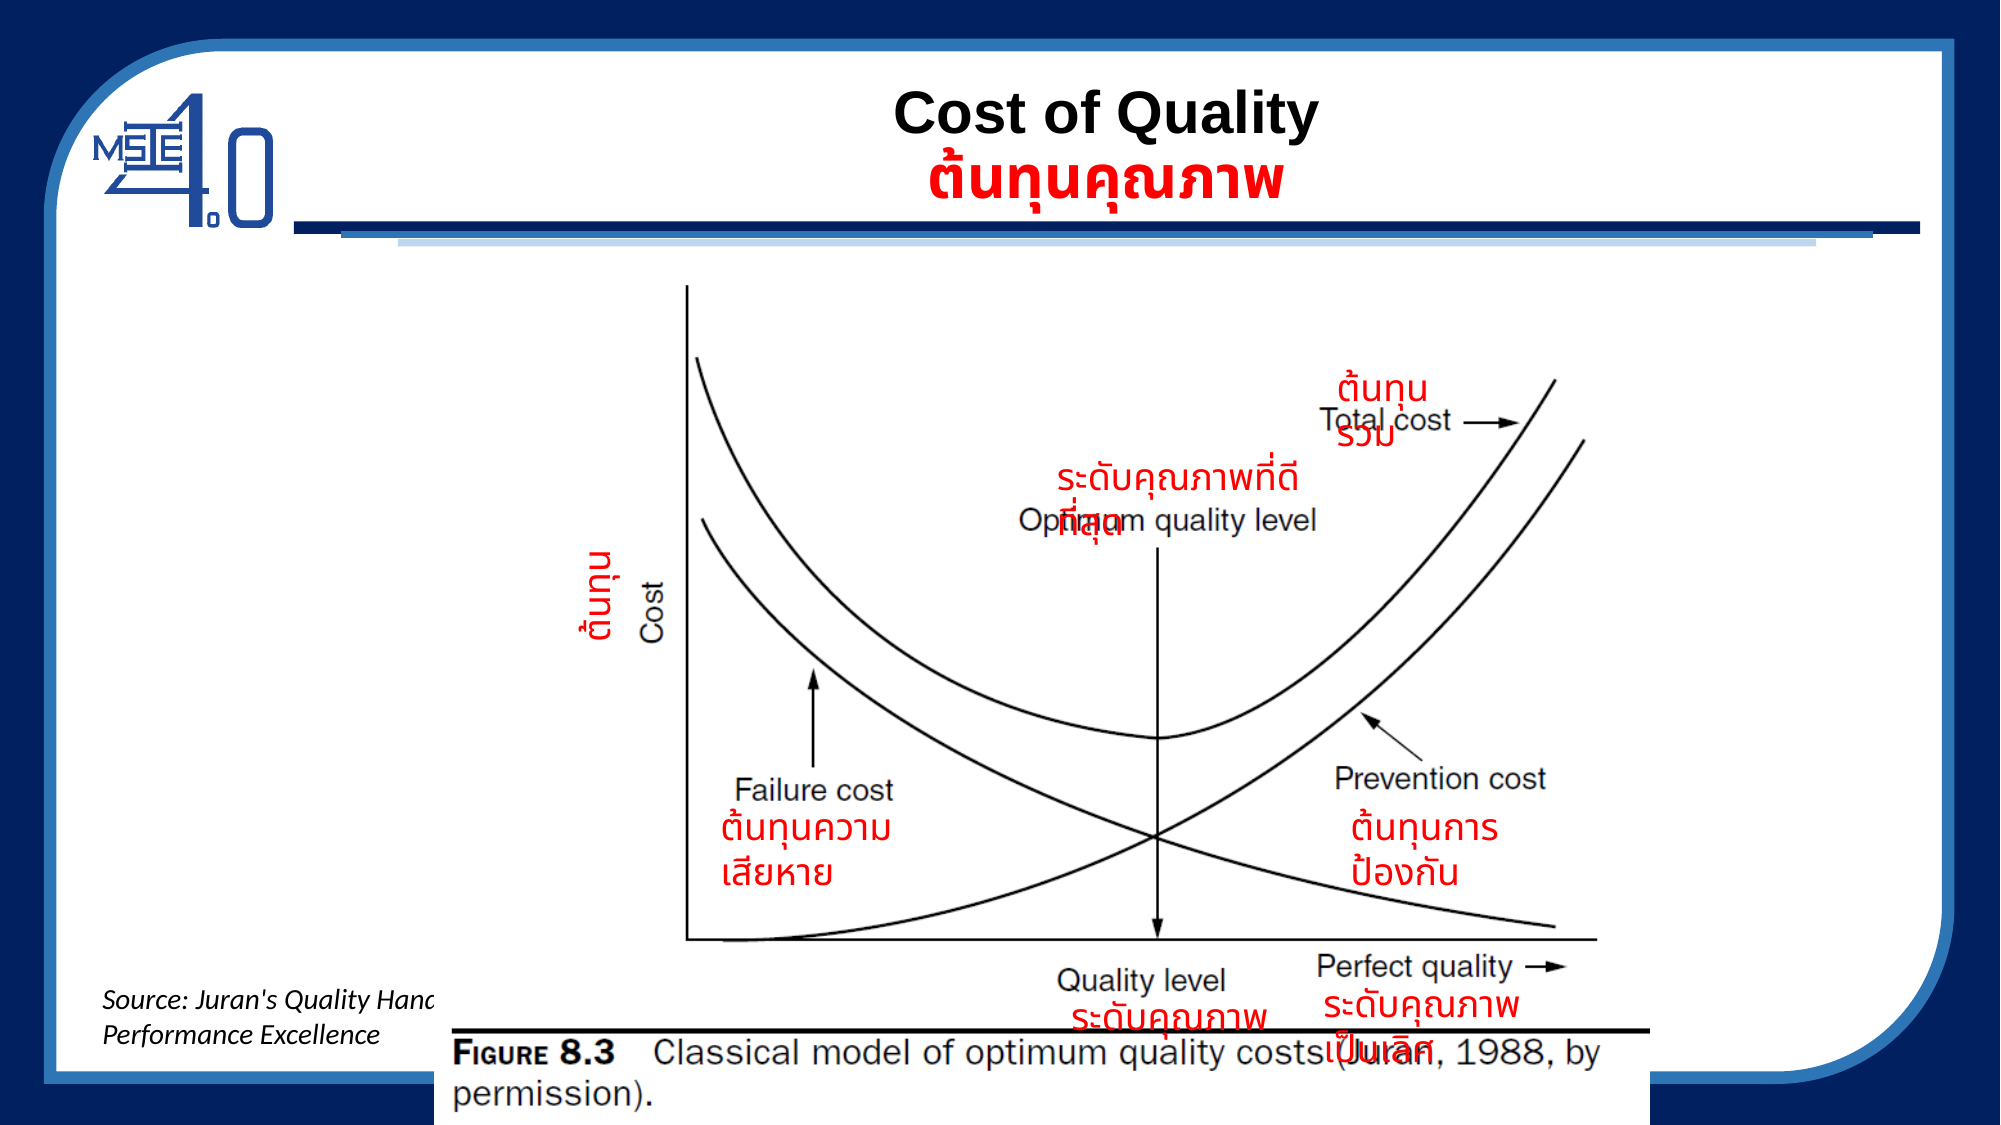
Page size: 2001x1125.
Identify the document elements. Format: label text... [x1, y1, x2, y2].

text_box Source: Juran's Quality Handbook: The Complete Guide to Performance Excellence [87, 973, 434, 1058]
title Cost of Quality ต้นทุนคุณภาพ [294, 73, 1921, 220]
picture [434, 266, 1650, 1125]
